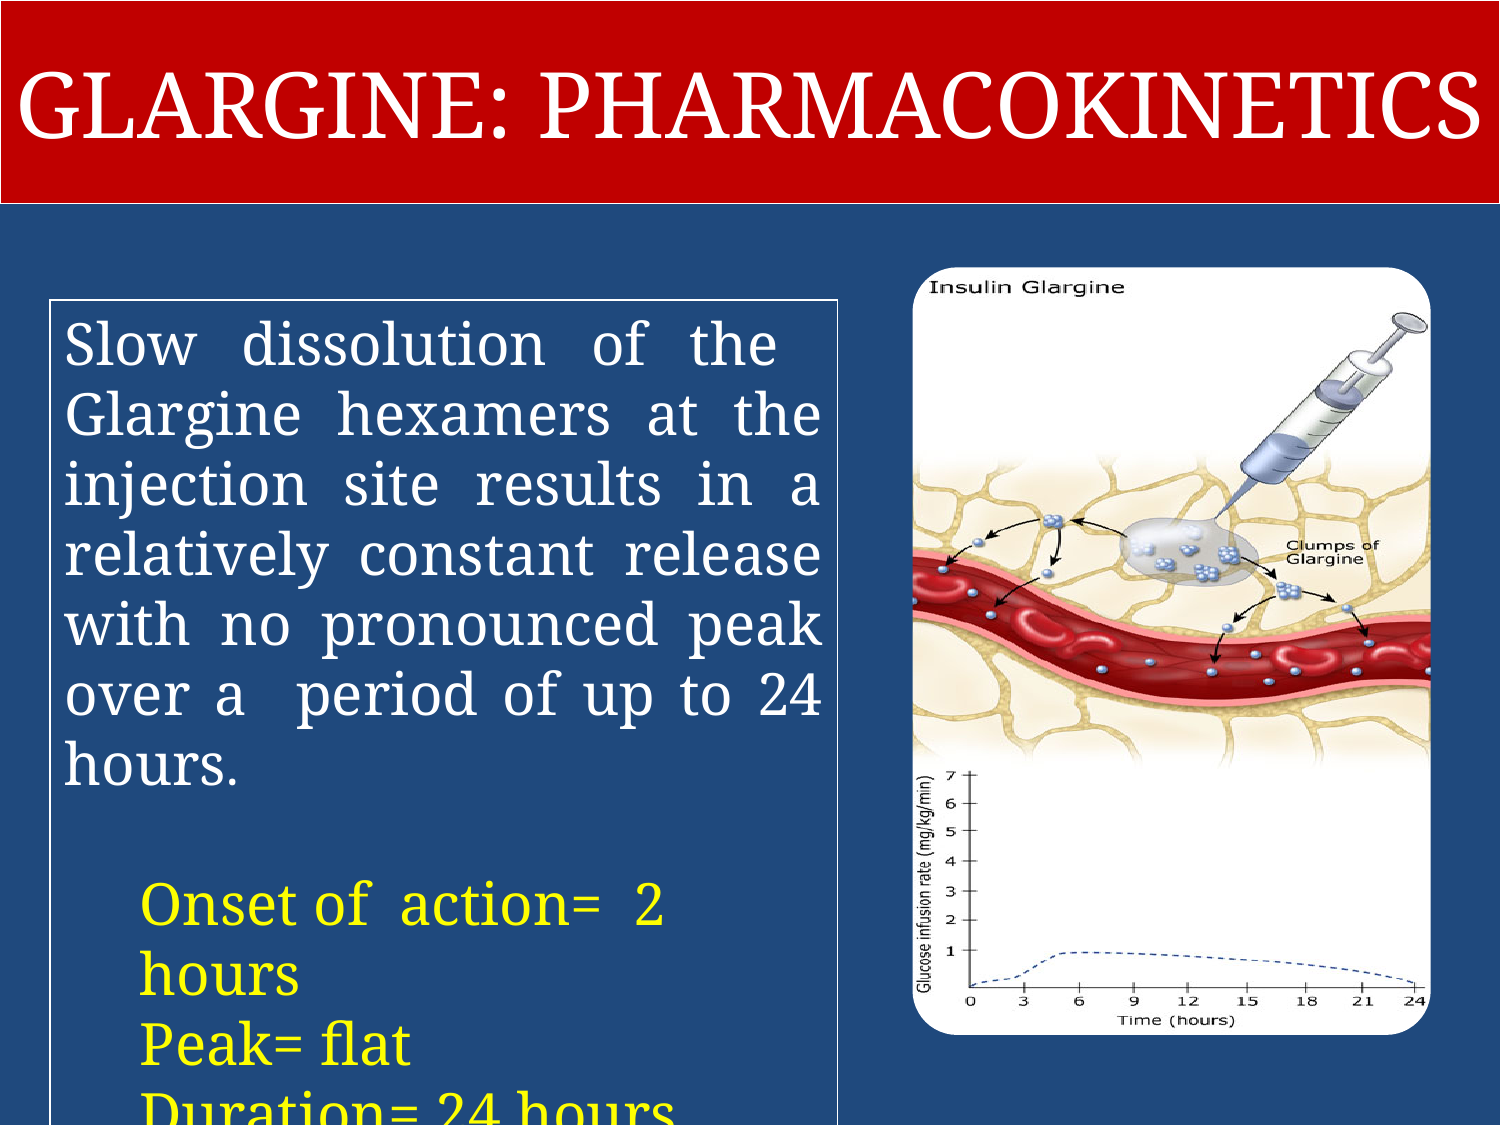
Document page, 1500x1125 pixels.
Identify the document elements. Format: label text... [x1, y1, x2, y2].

text_box Slow dissolution of the Glargine hexamers at the injection site results in a relatively constant release with no pronounced peak over a period of up to 24 hours. Onset of action= 2 hours Peak= flat Duration= 24 hours [50, 299, 838, 1125]
title GLARGINE: PHARMACOKINETICS [0, 0, 1500, 204]
picture [912, 267, 1431, 1036]
